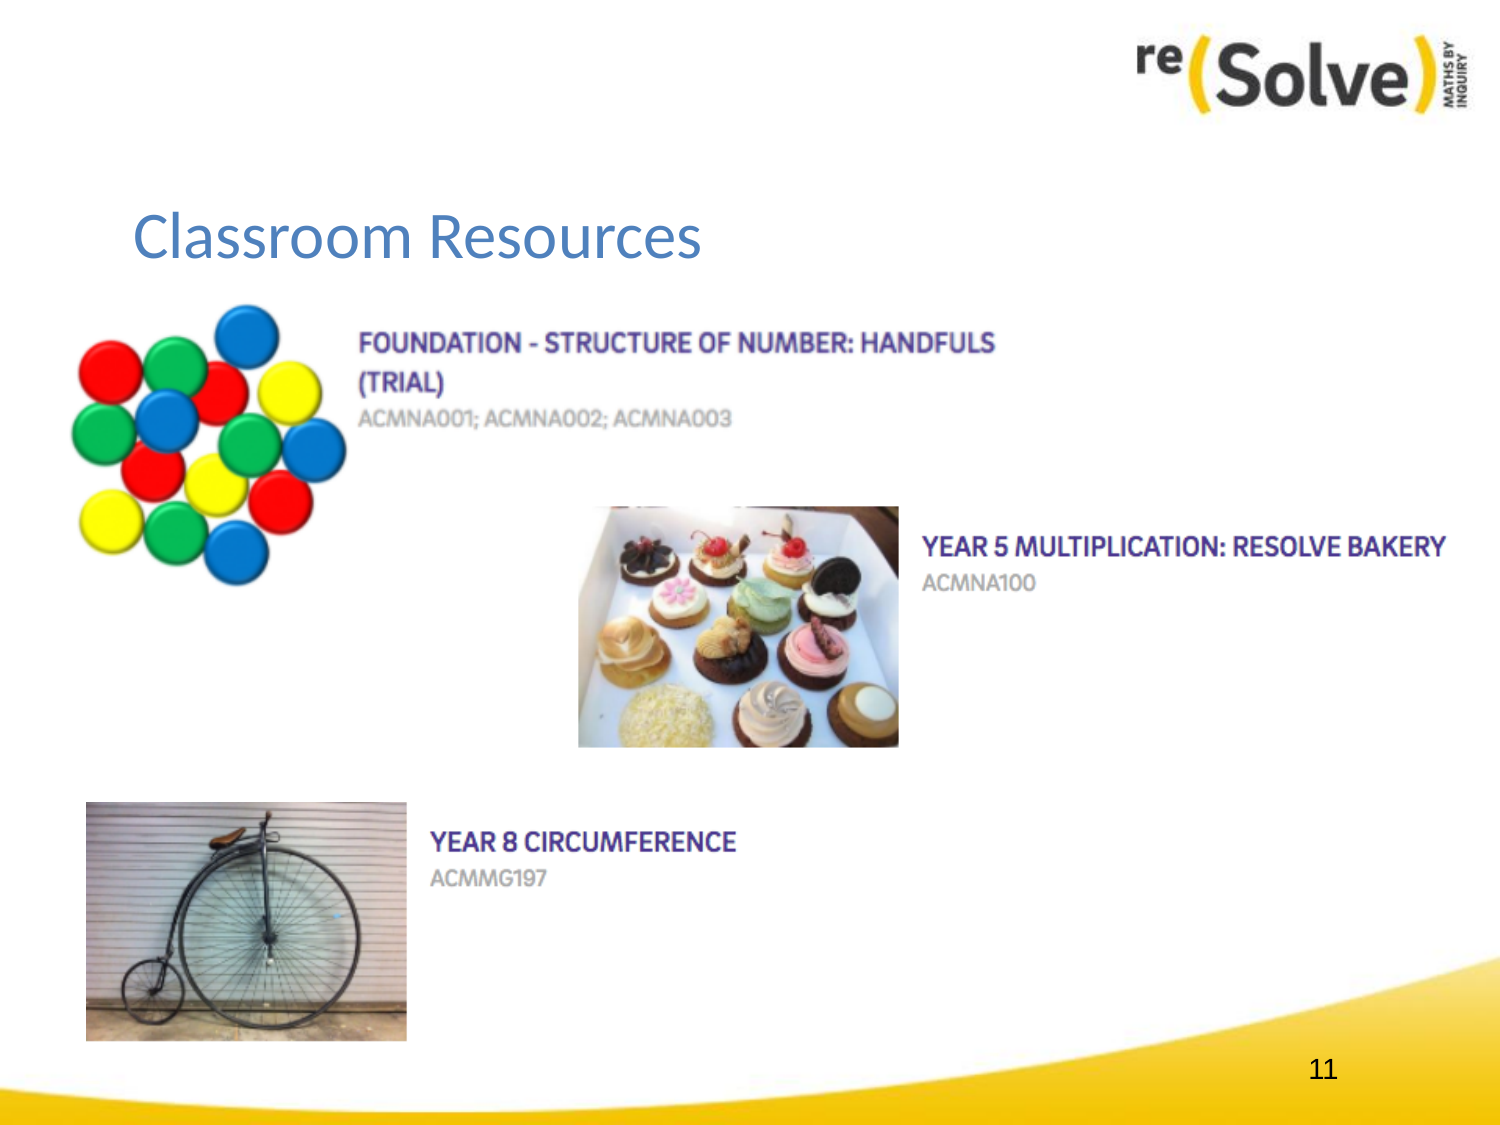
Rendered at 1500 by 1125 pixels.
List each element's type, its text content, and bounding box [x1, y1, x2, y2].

title Classroom Resources [118, 177, 1418, 325]
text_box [60, 295, 1005, 593]
slide_number 11 [1293, 1042, 1425, 1103]
picture [0, 0, 1500, 1125]
